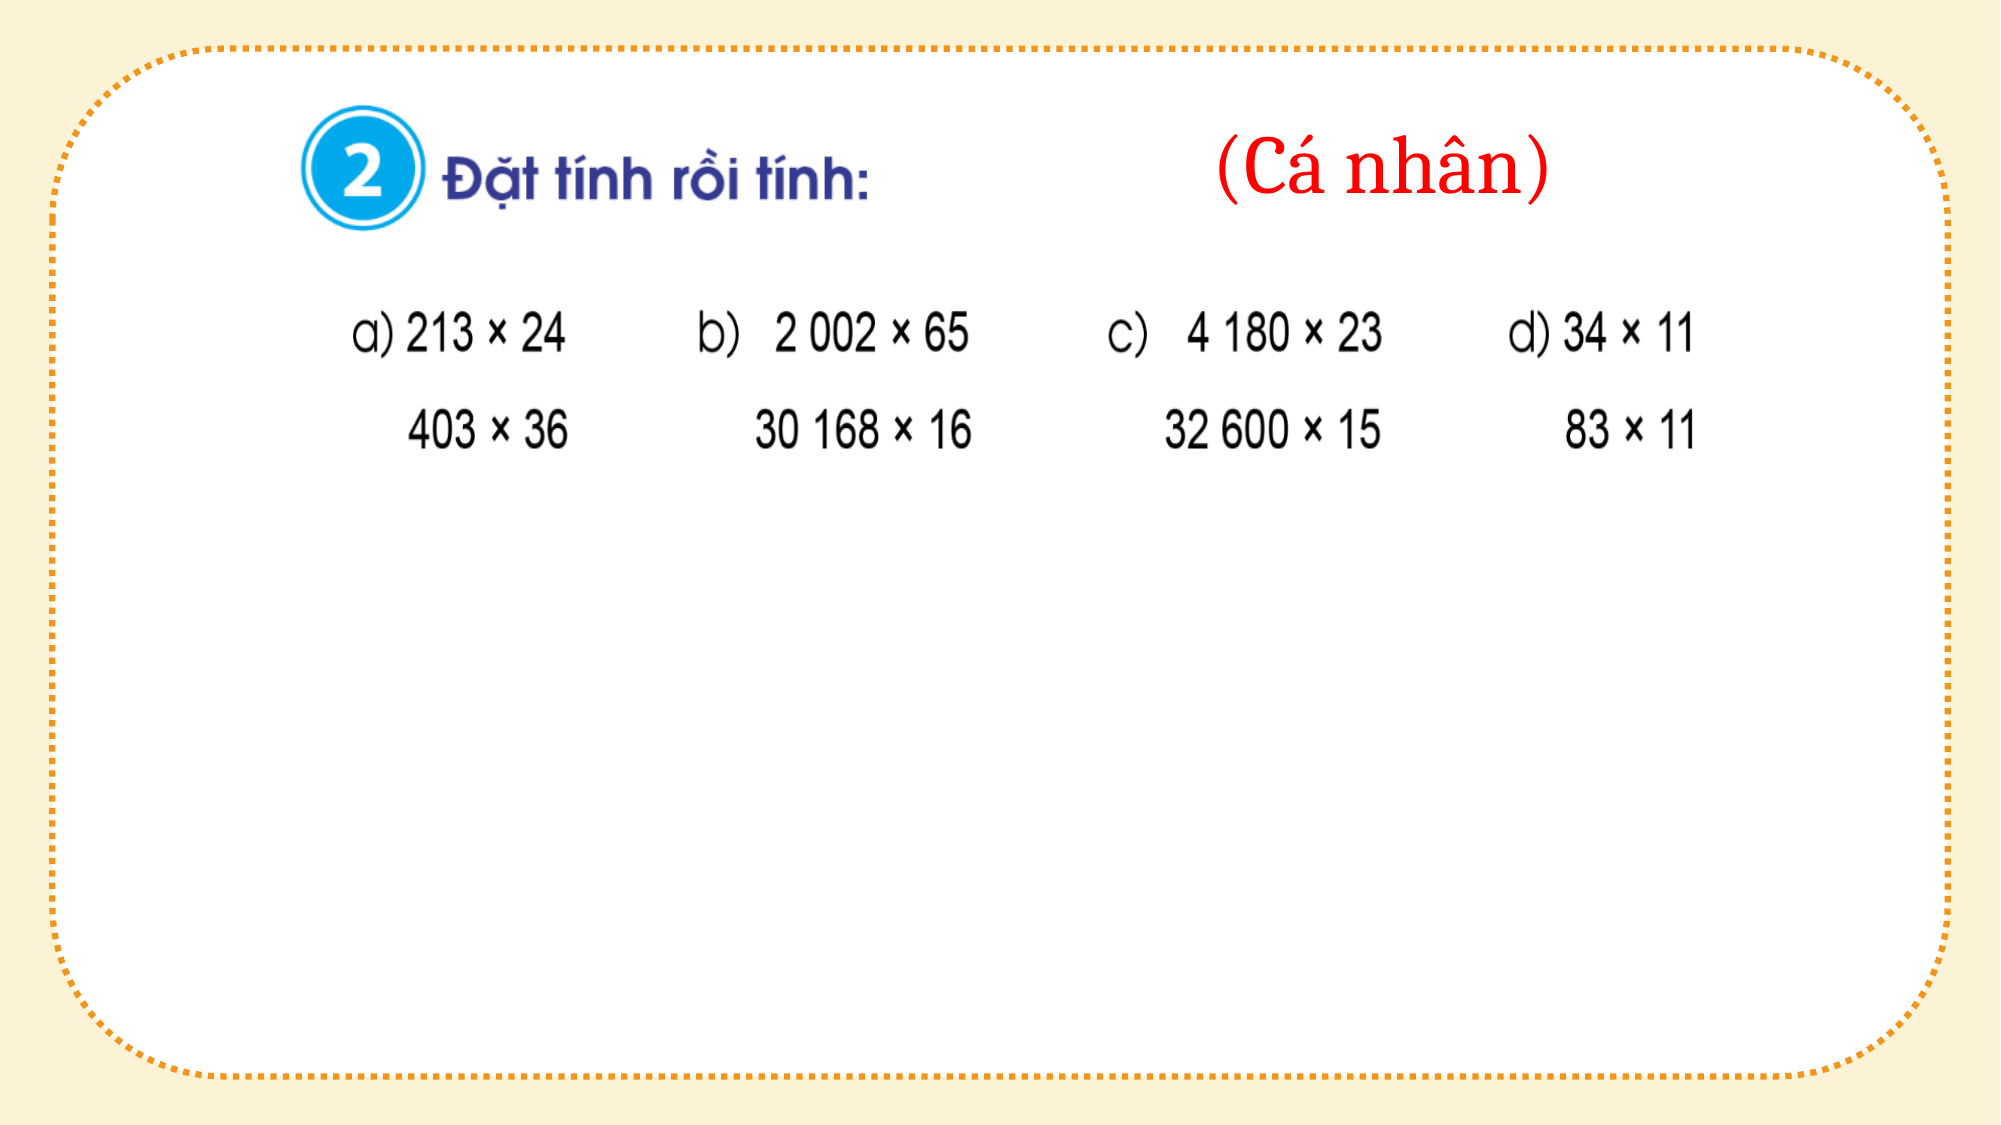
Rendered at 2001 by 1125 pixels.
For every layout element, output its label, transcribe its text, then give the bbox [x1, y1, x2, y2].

picture [337, 280, 1707, 480]
picture [276, 103, 884, 243]
text_box (Cá nhân) [1197, 103, 1707, 218]
